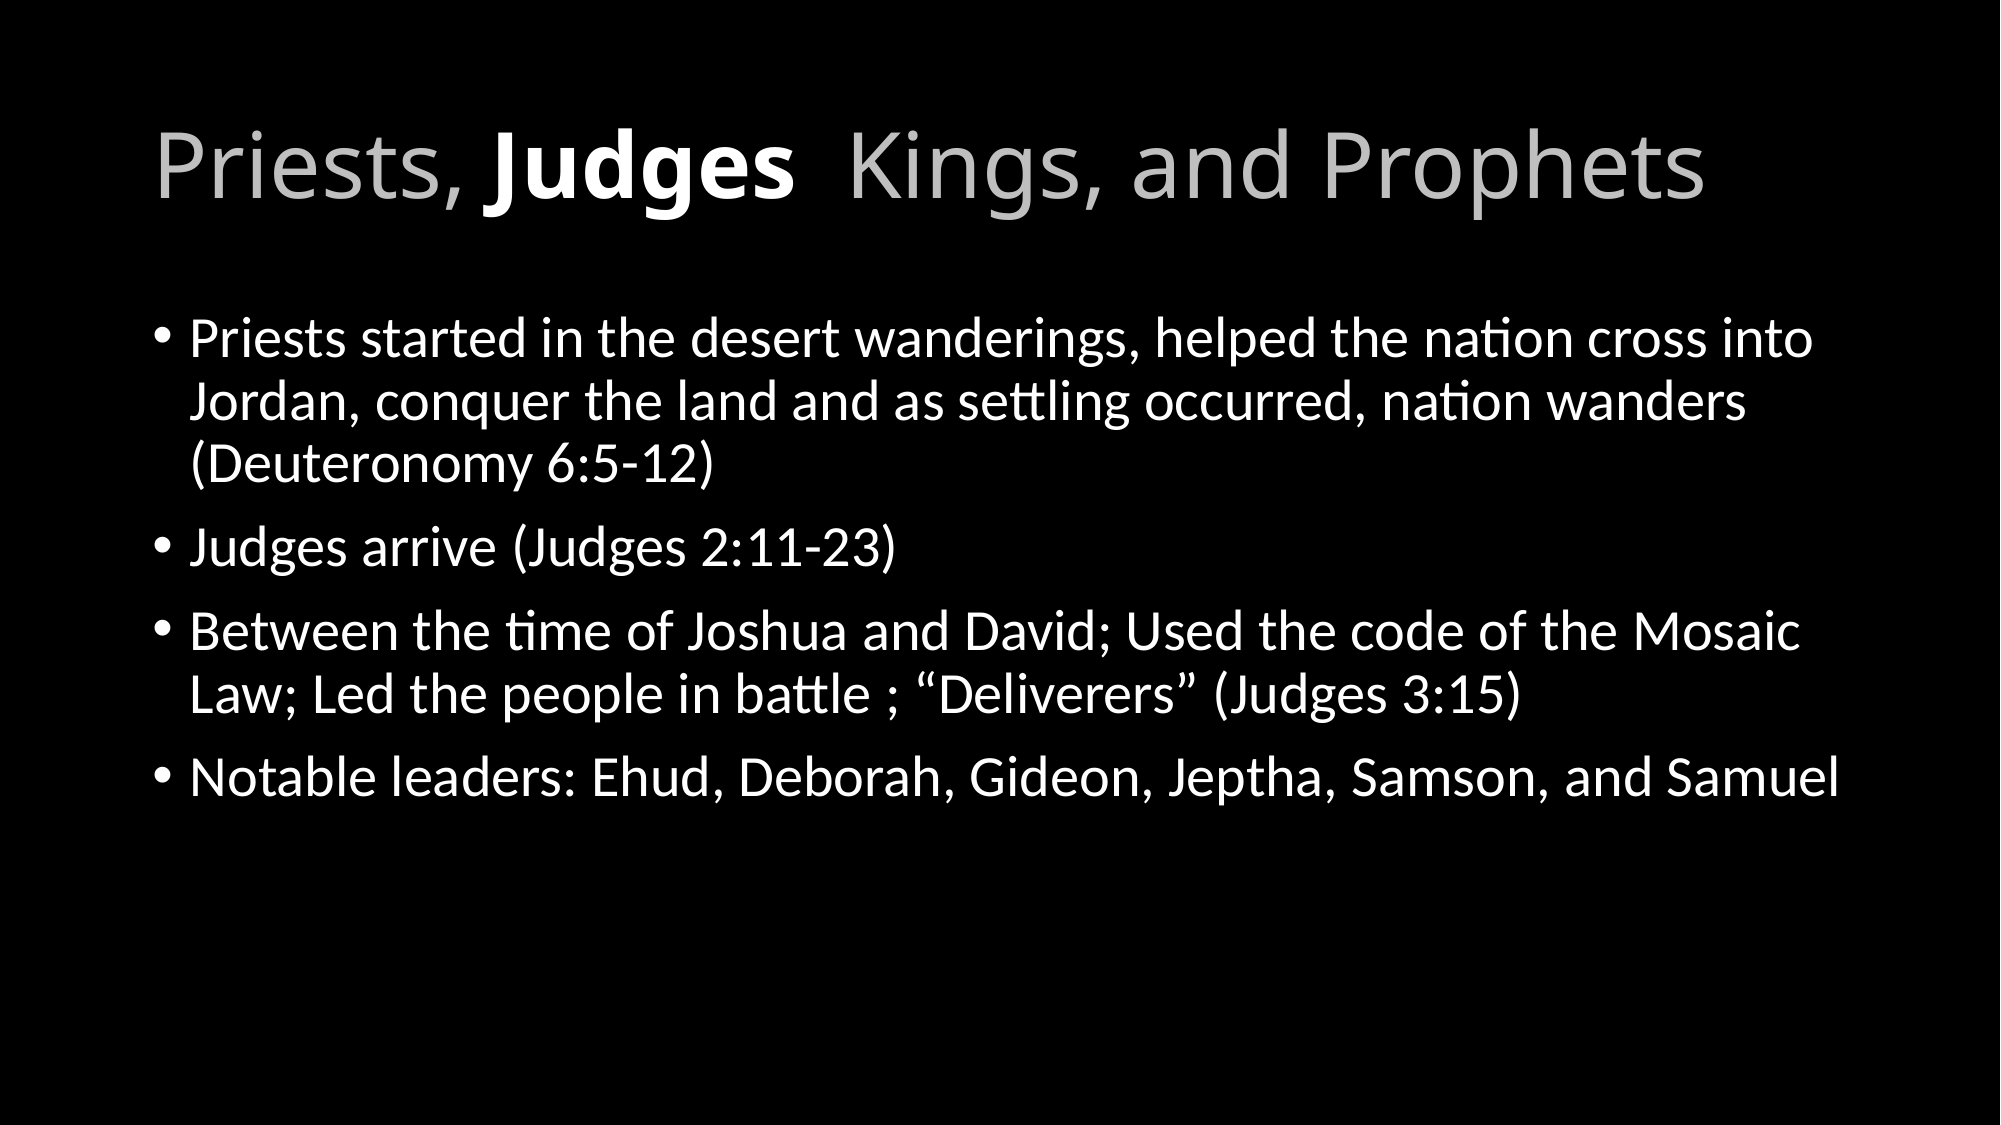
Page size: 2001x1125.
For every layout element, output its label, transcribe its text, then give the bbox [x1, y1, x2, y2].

list Priests started in the desert wanderings, helped the nation cross into Jordan, conquer the land and as settling occurred, nation wanders (Deuteronomy 6:5-12) Judges arrive (Judges 2:11-23) Between the time of Joshua and David; Used the code of the Mosaic Law; Led the people in battle ; “Deliverers” (Judges 3:15) Notable leaders: Ehud, Deborah, Gideon, Jeptha, Samson, and Samuel [137, 299, 1863, 1014]
title Priests, Judges, Kings, and Prophets [137, 59, 1863, 278]
